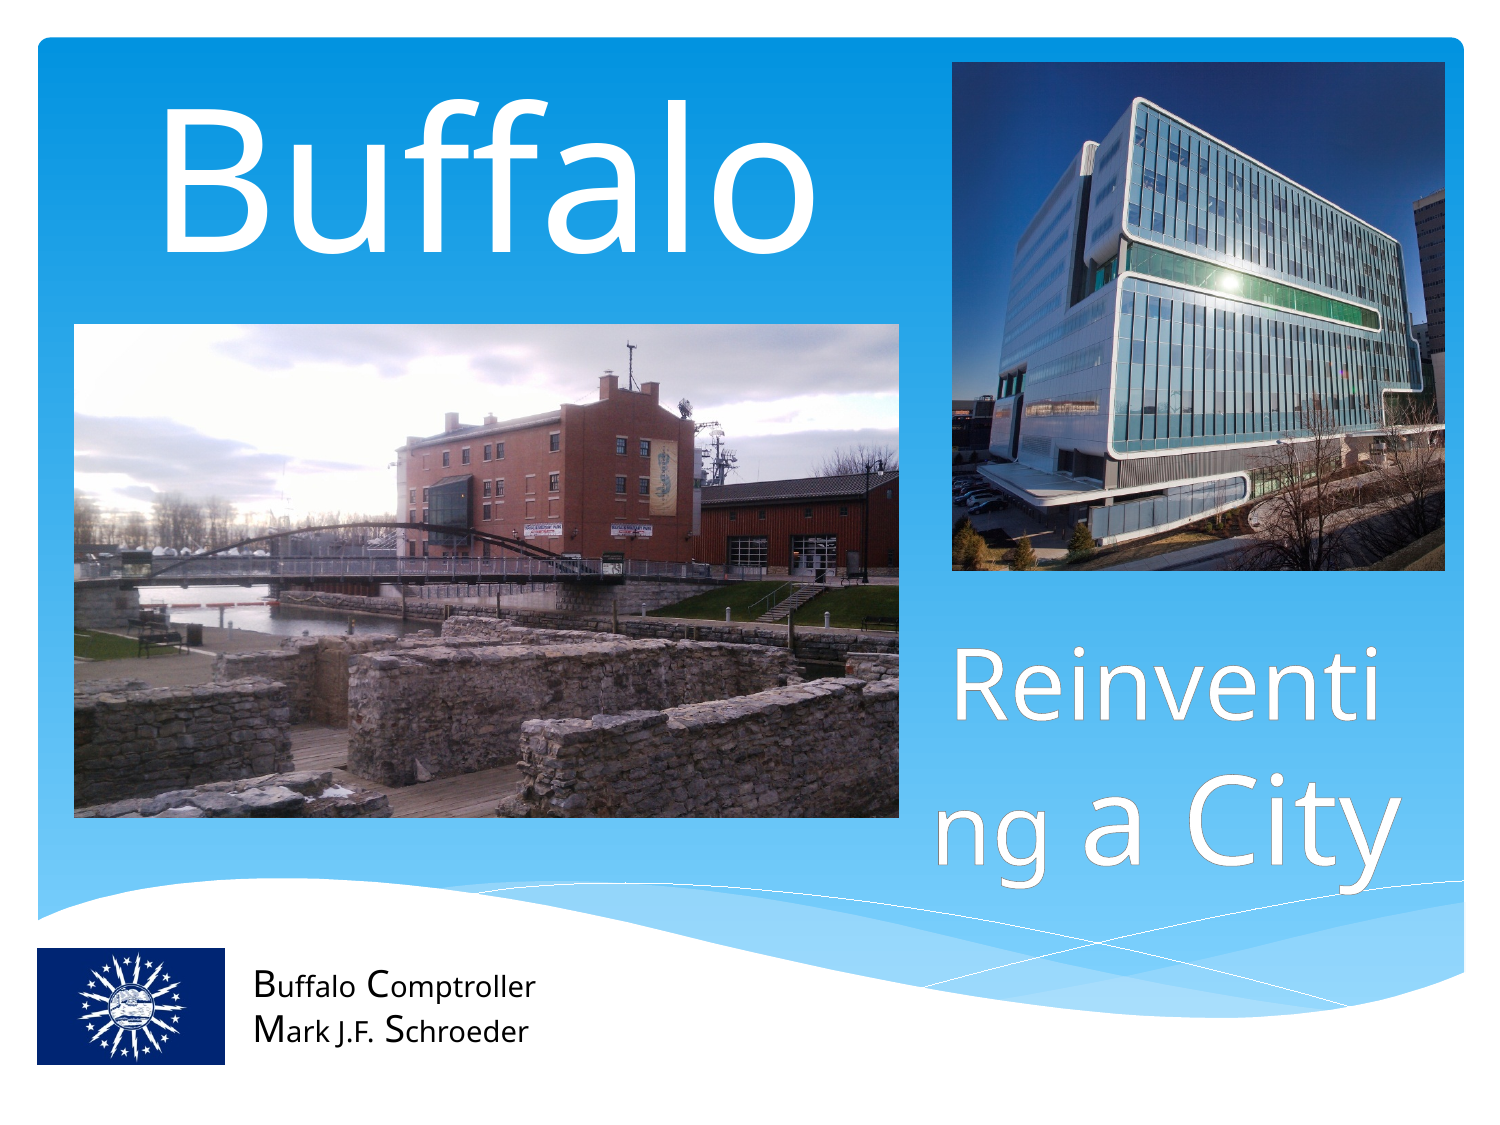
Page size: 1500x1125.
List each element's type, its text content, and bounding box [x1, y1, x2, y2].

subtitle Reinventing a City [912, 612, 1420, 863]
text_box Buffalo Comptroller Mark J.F. Schroeder [237, 953, 800, 1058]
picture [952, 63, 1445, 572]
picture [431, 100, 478, 112]
picture [669, 101, 685, 112]
picture [37, 947, 226, 1065]
title Buffalo [74, 112, 899, 300]
picture [500, 100, 547, 112]
picture [74, 324, 899, 818]
